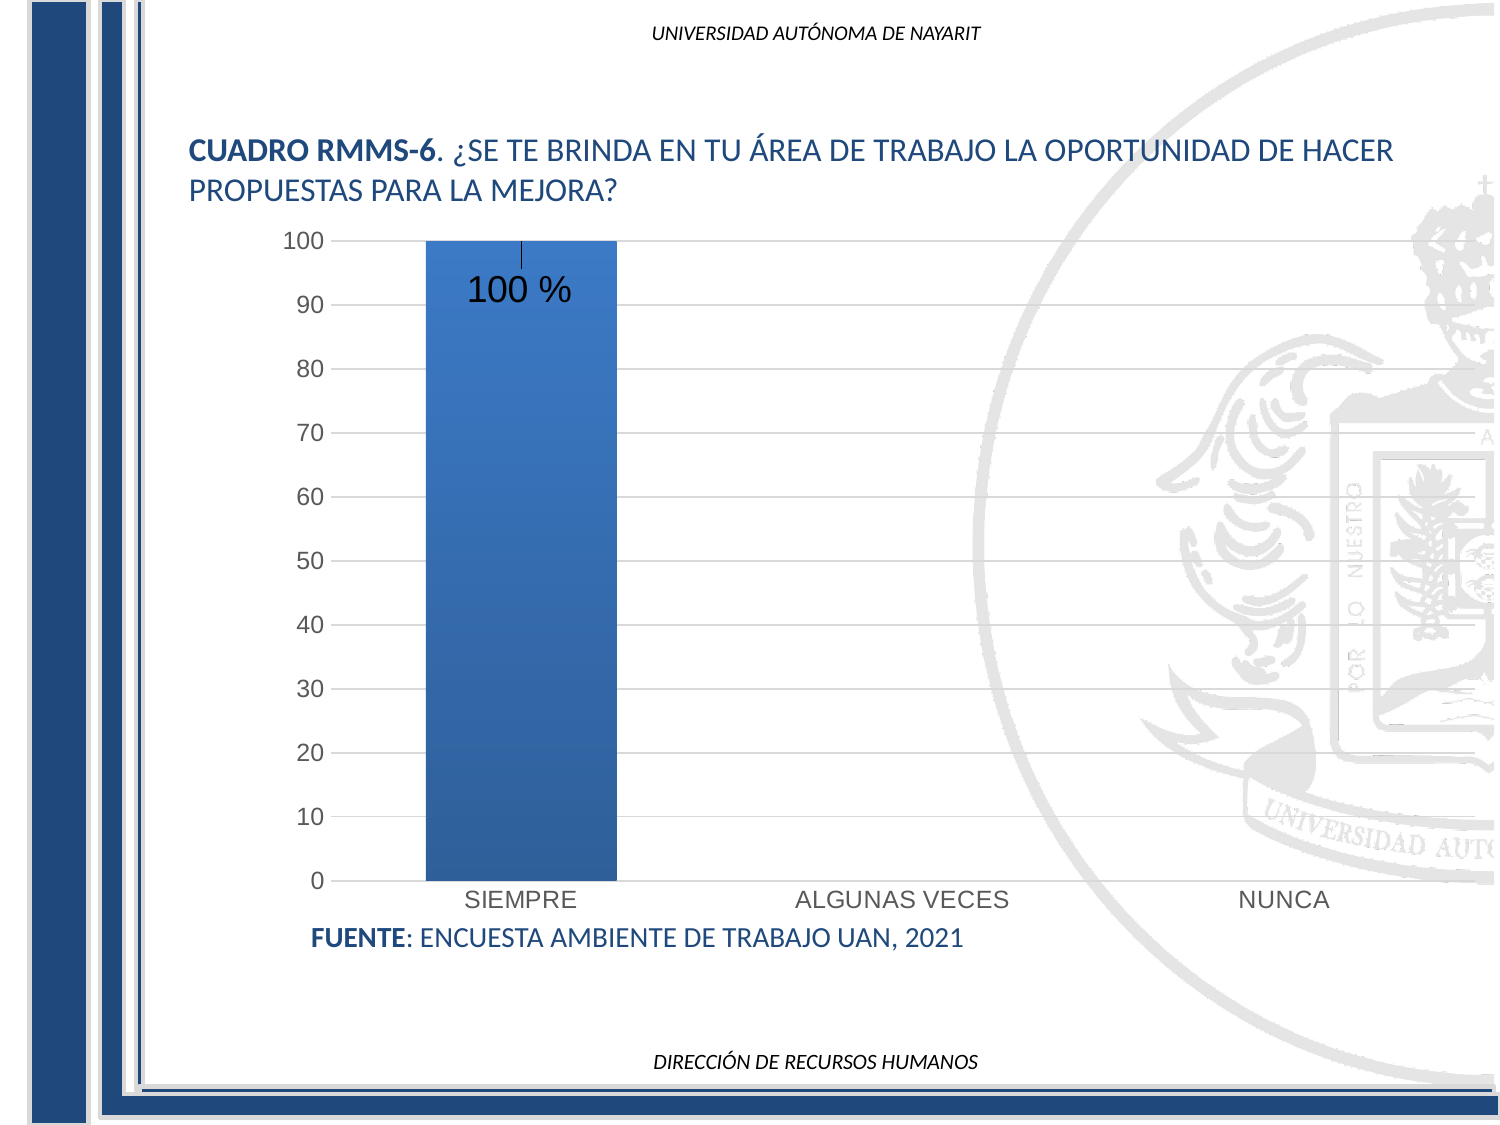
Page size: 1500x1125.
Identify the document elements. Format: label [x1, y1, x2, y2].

chart [257, 213, 1500, 928]
text_box [29, 0, 1500, 1125]
